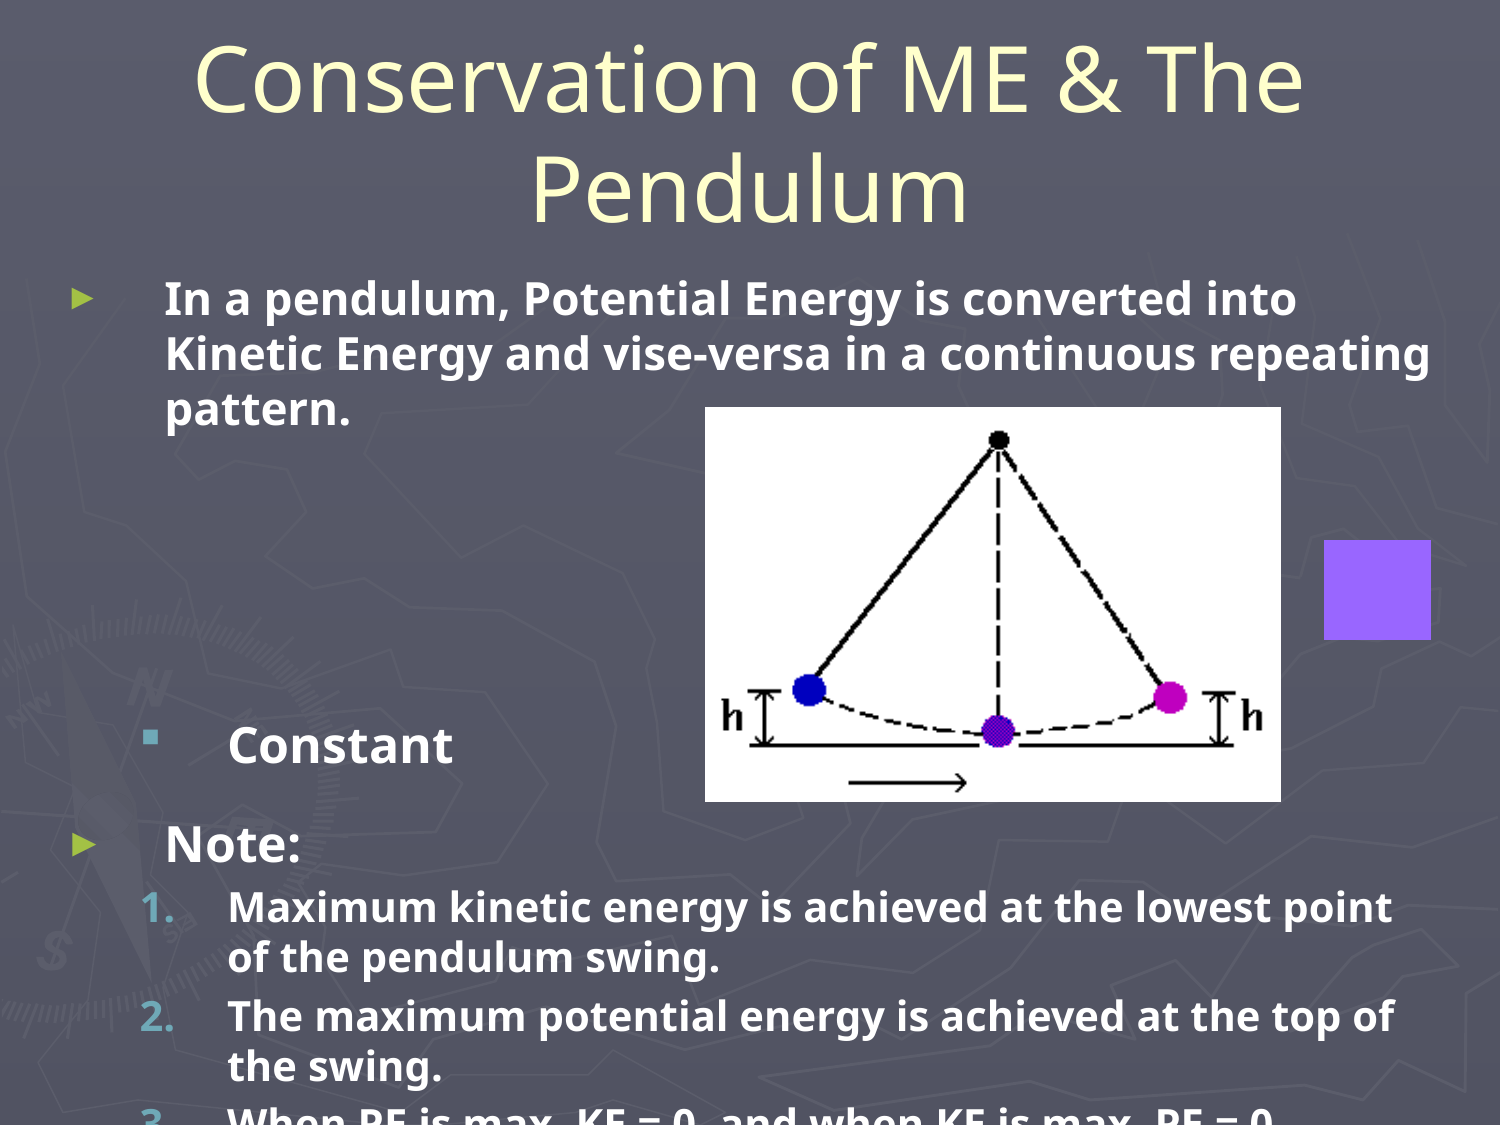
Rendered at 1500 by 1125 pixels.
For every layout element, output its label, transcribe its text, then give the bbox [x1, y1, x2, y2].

picture [705, 407, 1281, 802]
text_box [1323, 540, 1431, 641]
title Conservation of ME & The Pendulum [49, 37, 1451, 225]
